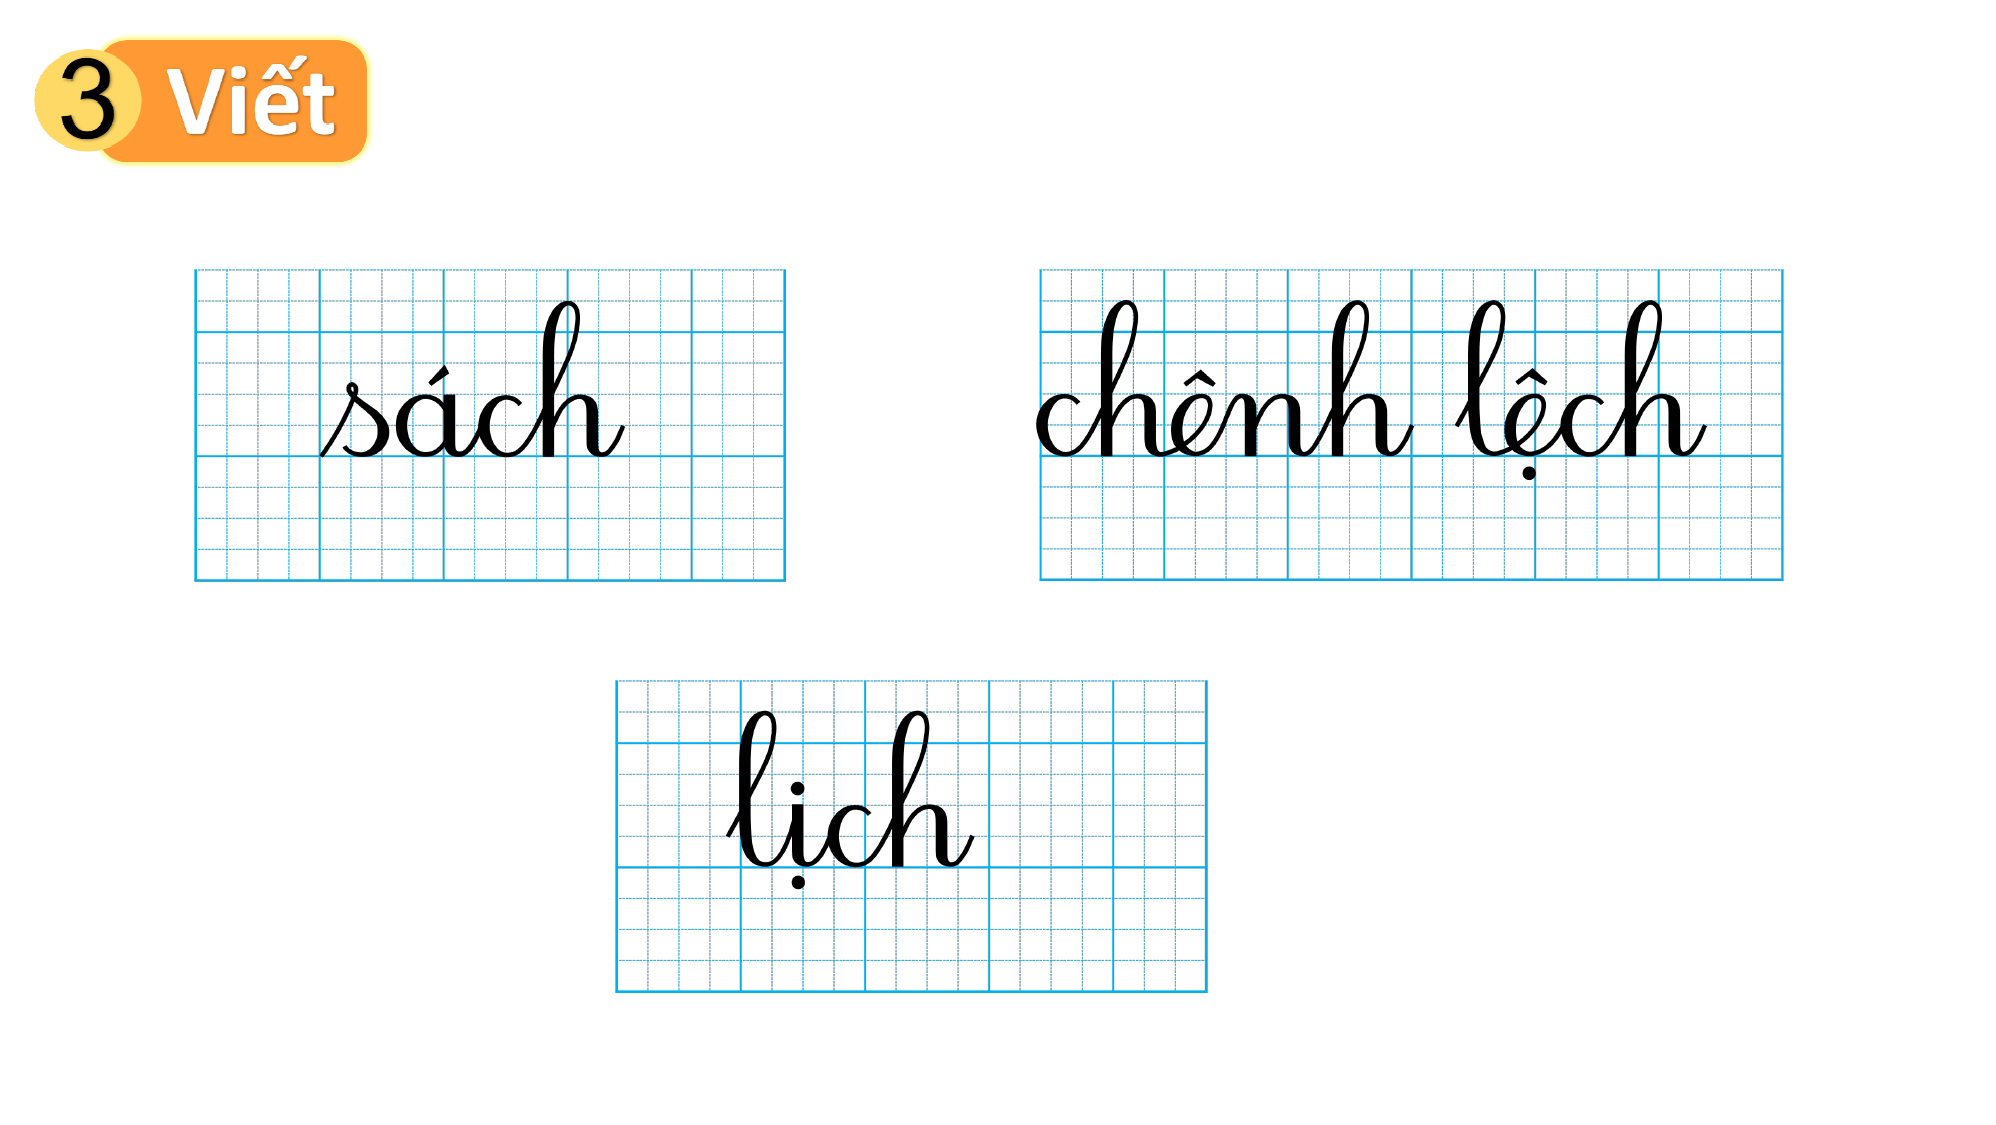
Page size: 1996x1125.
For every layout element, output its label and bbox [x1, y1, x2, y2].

picture [1289, 458, 1410, 578]
picture [1537, 458, 1657, 578]
picture [198, 334, 318, 455]
picture [991, 745, 1112, 866]
picture [1753, 458, 1781, 578]
picture [1115, 680, 1204, 742]
picture [1115, 745, 1204, 866]
picture [619, 680, 739, 742]
picture [1444, 458, 1534, 578]
picture [742, 869, 864, 990]
picture [1073, 269, 1101, 330]
picture [321, 269, 690, 579]
picture [1115, 869, 1204, 990]
picture [693, 458, 783, 579]
picture [1135, 458, 1163, 578]
picture [867, 869, 988, 990]
picture [619, 680, 988, 866]
picture [0, 0, 403, 237]
picture [615, 680, 1209, 1030]
picture [949, 269, 1863, 619]
picture [1042, 458, 1070, 578]
picture [1753, 334, 1781, 454]
picture [1166, 269, 1286, 330]
picture [1073, 458, 1101, 578]
picture [1104, 458, 1132, 578]
picture [619, 869, 739, 990]
picture [693, 269, 783, 331]
picture [198, 458, 318, 579]
picture [1413, 269, 1441, 330]
picture [321, 269, 442, 331]
picture [1413, 458, 1441, 578]
picture [193, 269, 882, 621]
picture [1660, 458, 1750, 578]
picture [198, 269, 318, 331]
picture [1444, 269, 1750, 455]
picture [569, 458, 690, 579]
picture [1166, 458, 1286, 578]
picture [991, 680, 1112, 742]
picture [991, 869, 1112, 990]
picture [1042, 269, 1070, 330]
picture [1753, 269, 1781, 330]
picture [693, 334, 783, 455]
